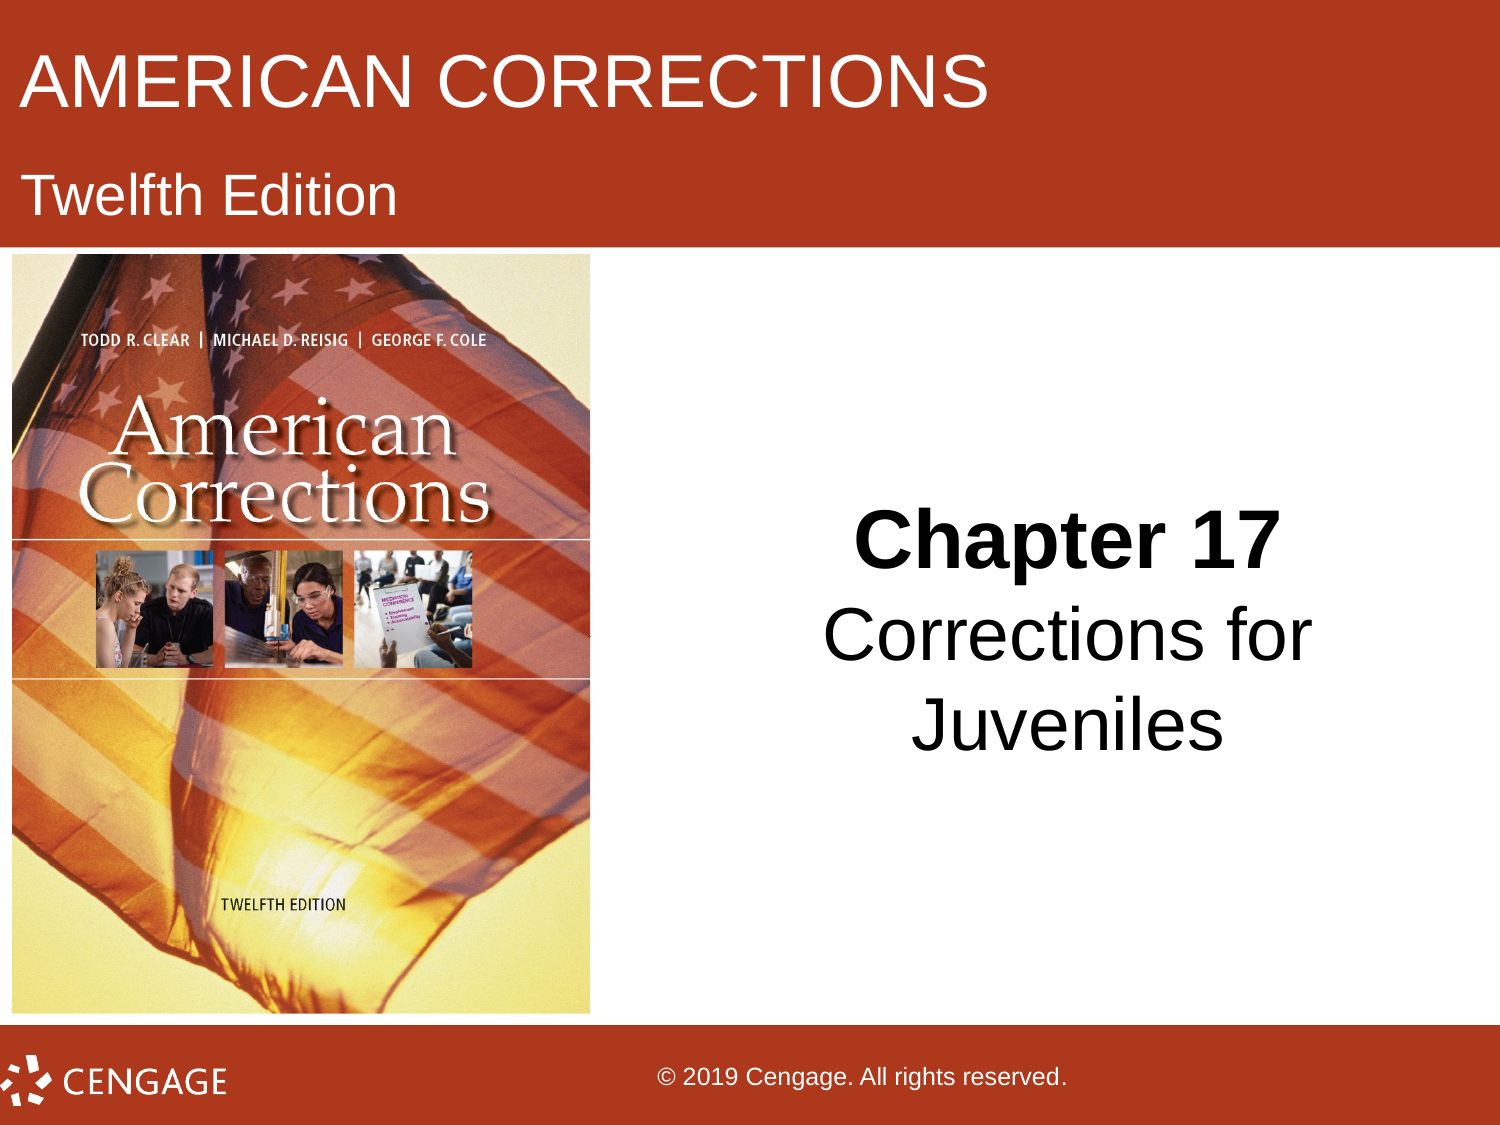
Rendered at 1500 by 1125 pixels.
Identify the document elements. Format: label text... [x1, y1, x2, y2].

list Twelfth Edition [5, 149, 1413, 219]
picture [0, 1055, 226, 1107]
list © 2019 Cengage. All rights reserved. [225, 1025, 1500, 1125]
picture [12, 254, 591, 1015]
title AMERICAN CORRECTIONS [4, 24, 1490, 138]
list Chapter 17 Corrections for Juveniles [673, 425, 1463, 825]
